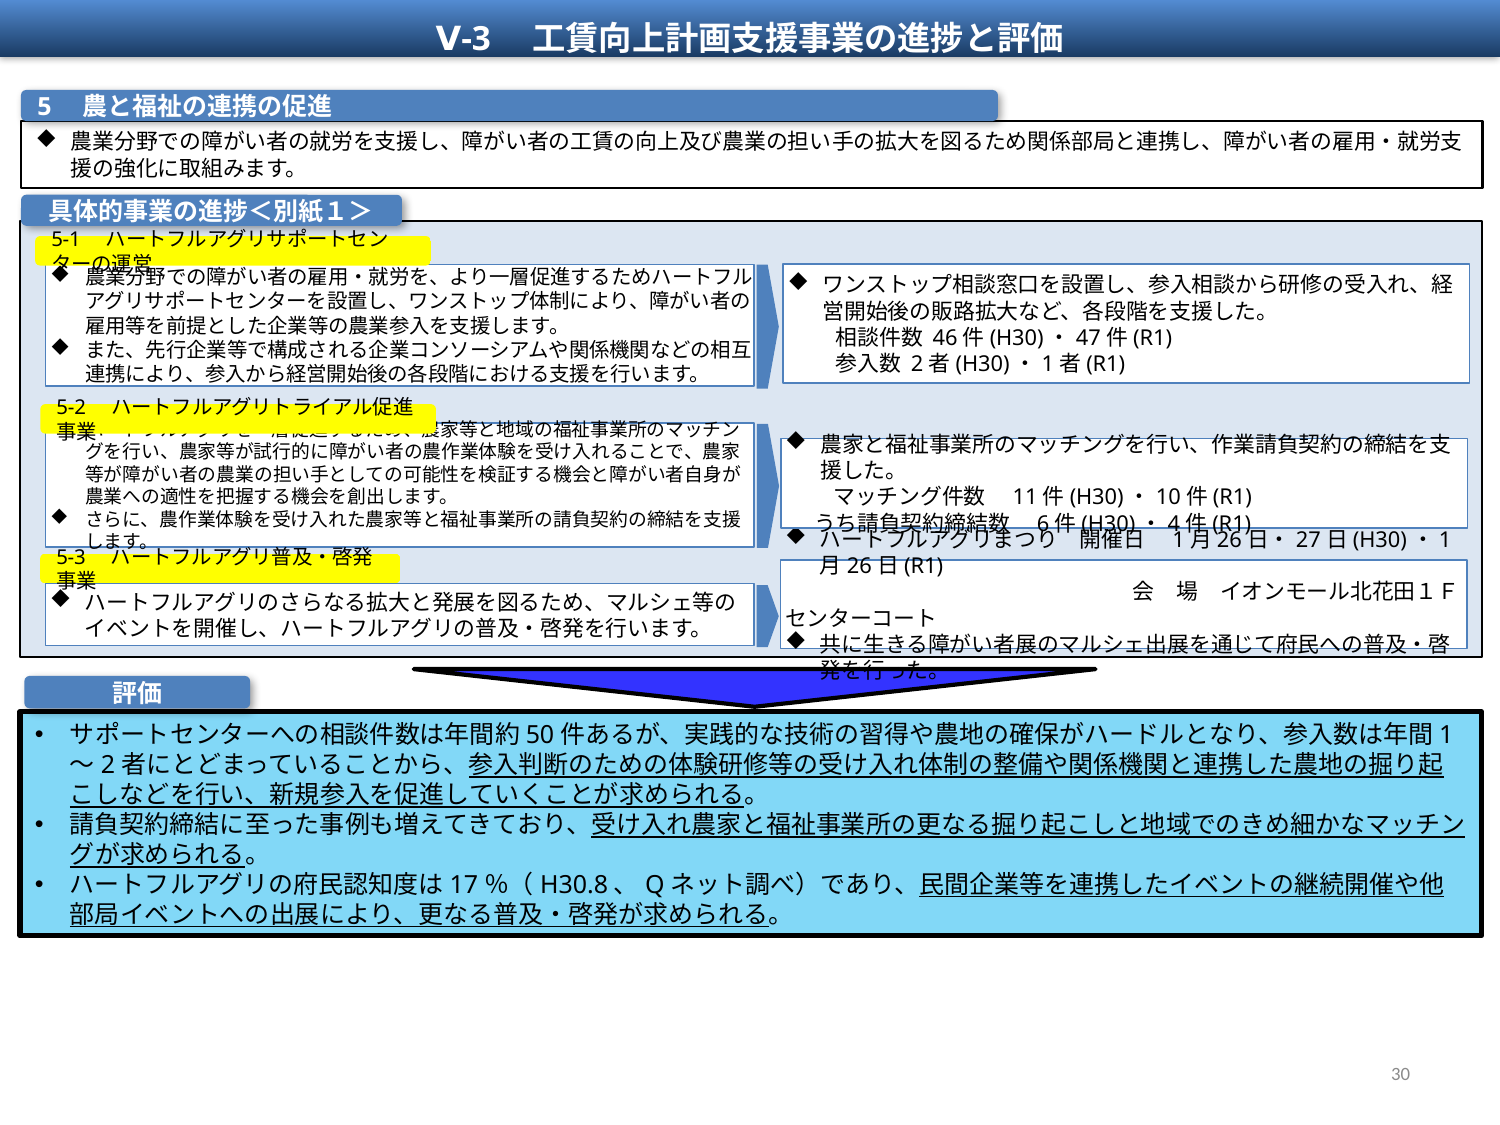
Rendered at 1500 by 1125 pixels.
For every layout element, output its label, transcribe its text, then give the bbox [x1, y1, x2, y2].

text_box Ⅴ-3 工賃向上計画支援事業の進捗と評価 [0, 0, 1500, 57]
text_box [19, 89, 1483, 936]
slide_number 30 [1074, 1042, 1425, 1103]
